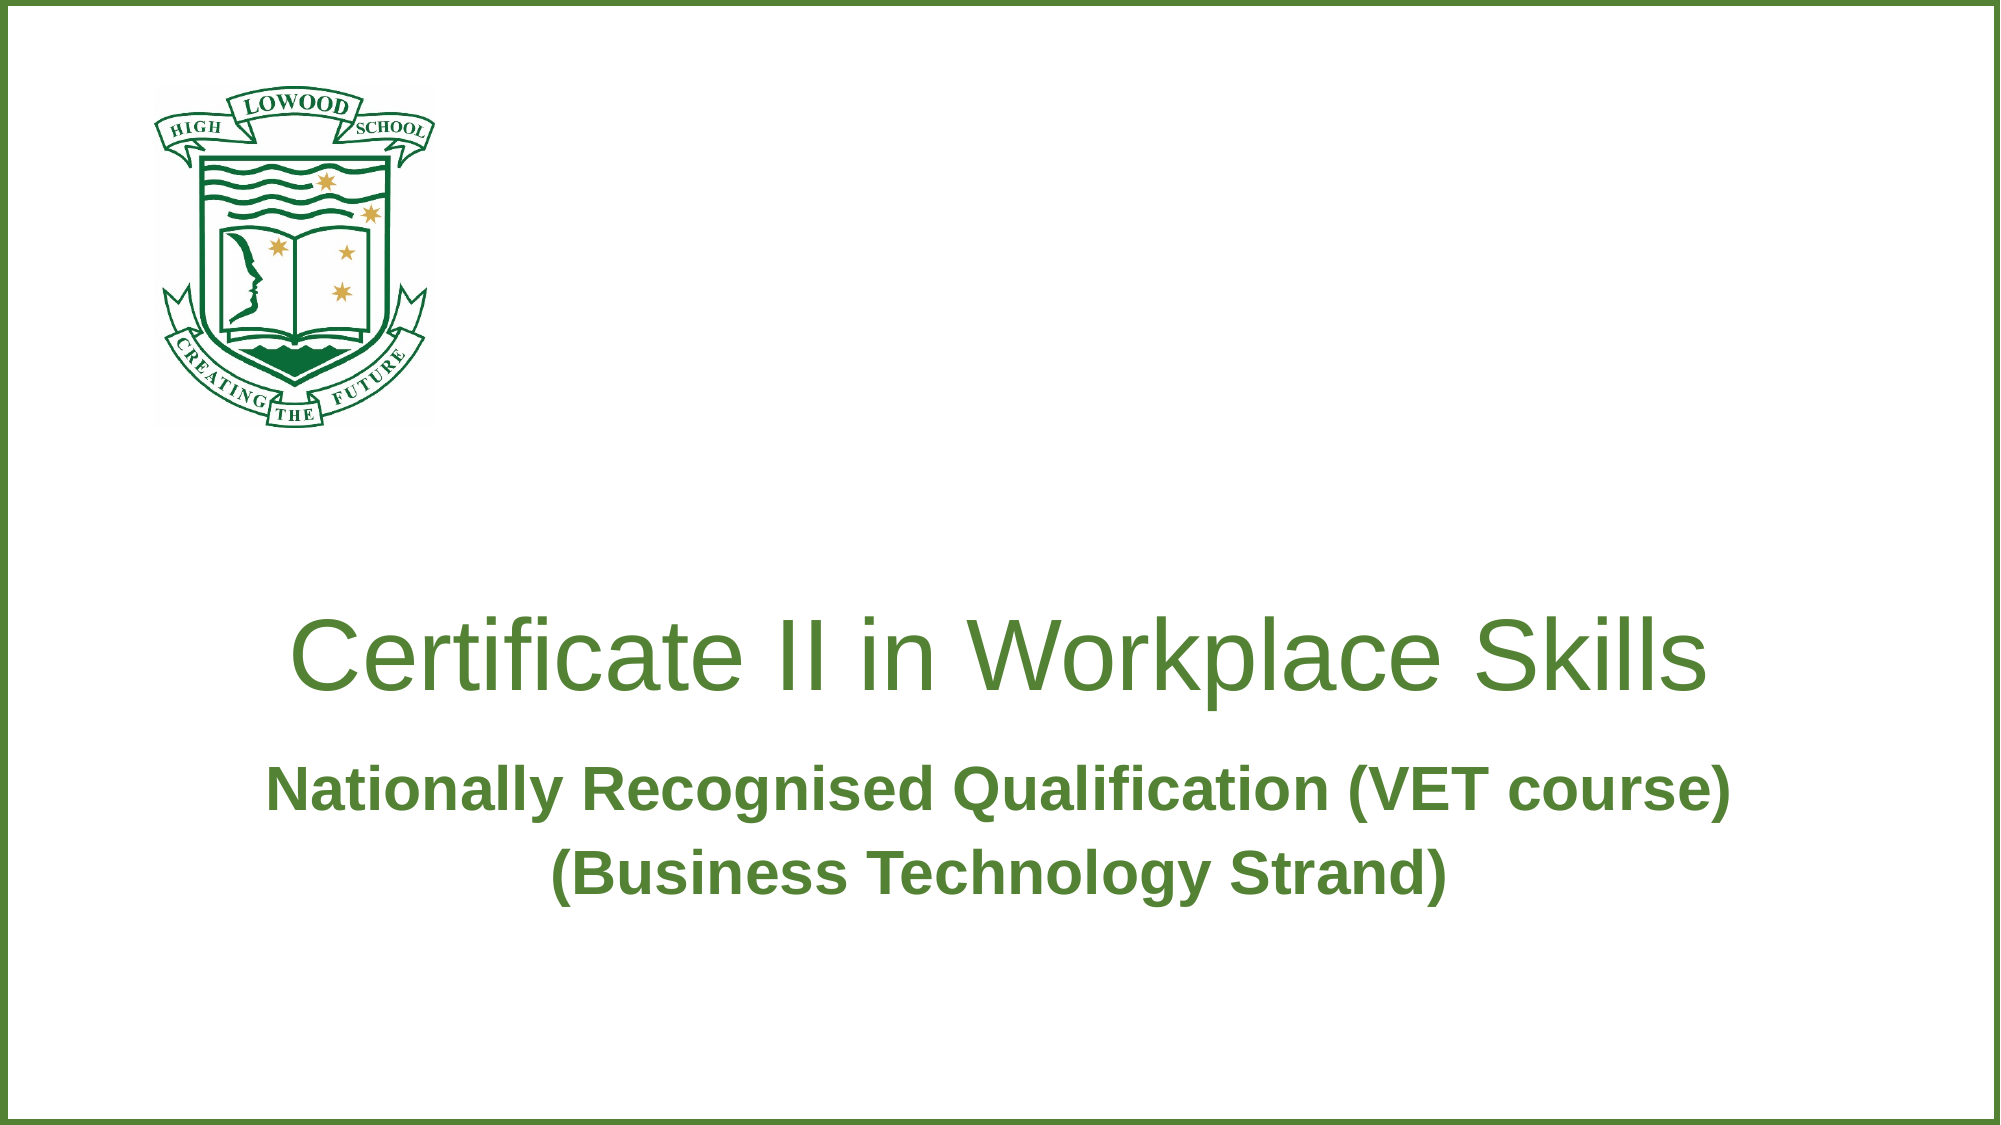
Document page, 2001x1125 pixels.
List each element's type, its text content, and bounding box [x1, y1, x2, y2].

subtitle Nationally Recognised Qualification (VET course) (Business Technology Strand) [249, 753, 1750, 919]
title Certificate II in Workplace Skills [249, 513, 1750, 719]
picture [154, 86, 435, 428]
table_header [8, 6, 1994, 1119]
